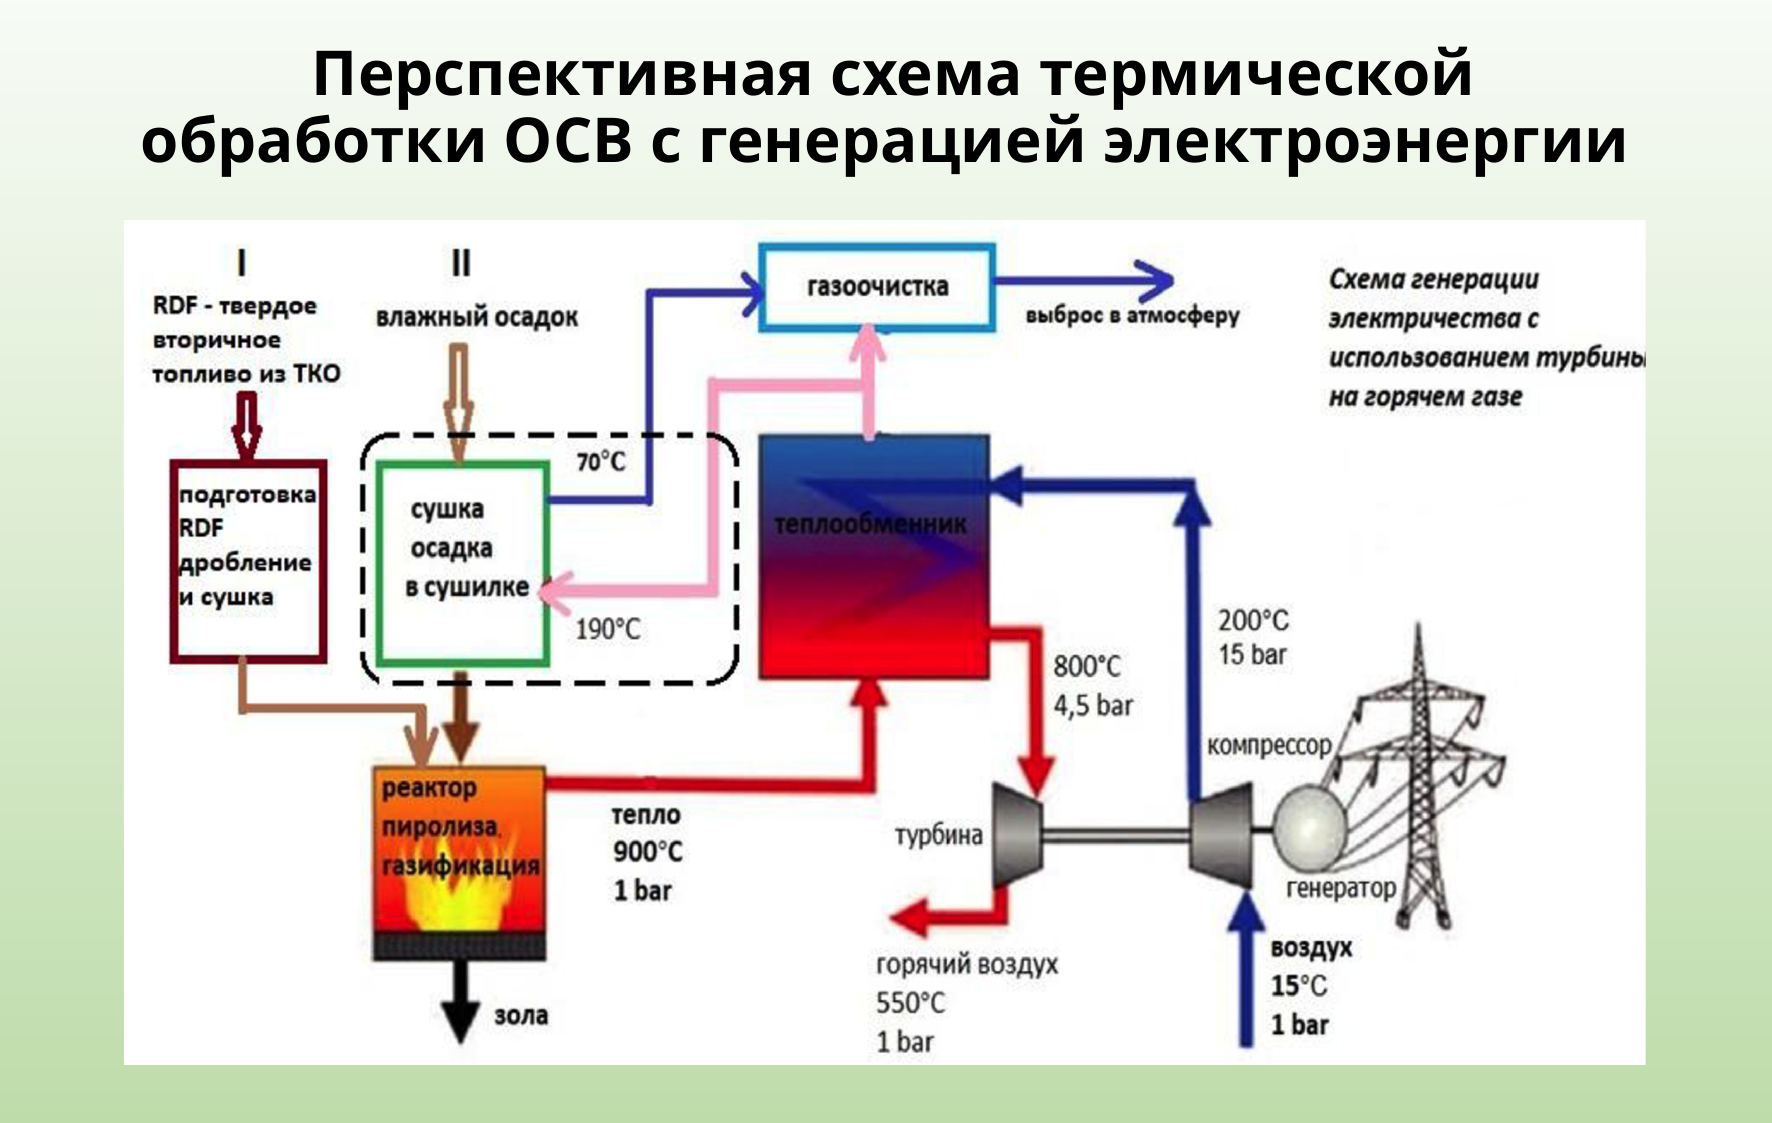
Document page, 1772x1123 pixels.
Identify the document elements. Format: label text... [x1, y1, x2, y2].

title Перспективная схема термической обработки ОСВ с генерацией электроэнергии [121, 0, 1651, 217]
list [123, 220, 1646, 1067]
